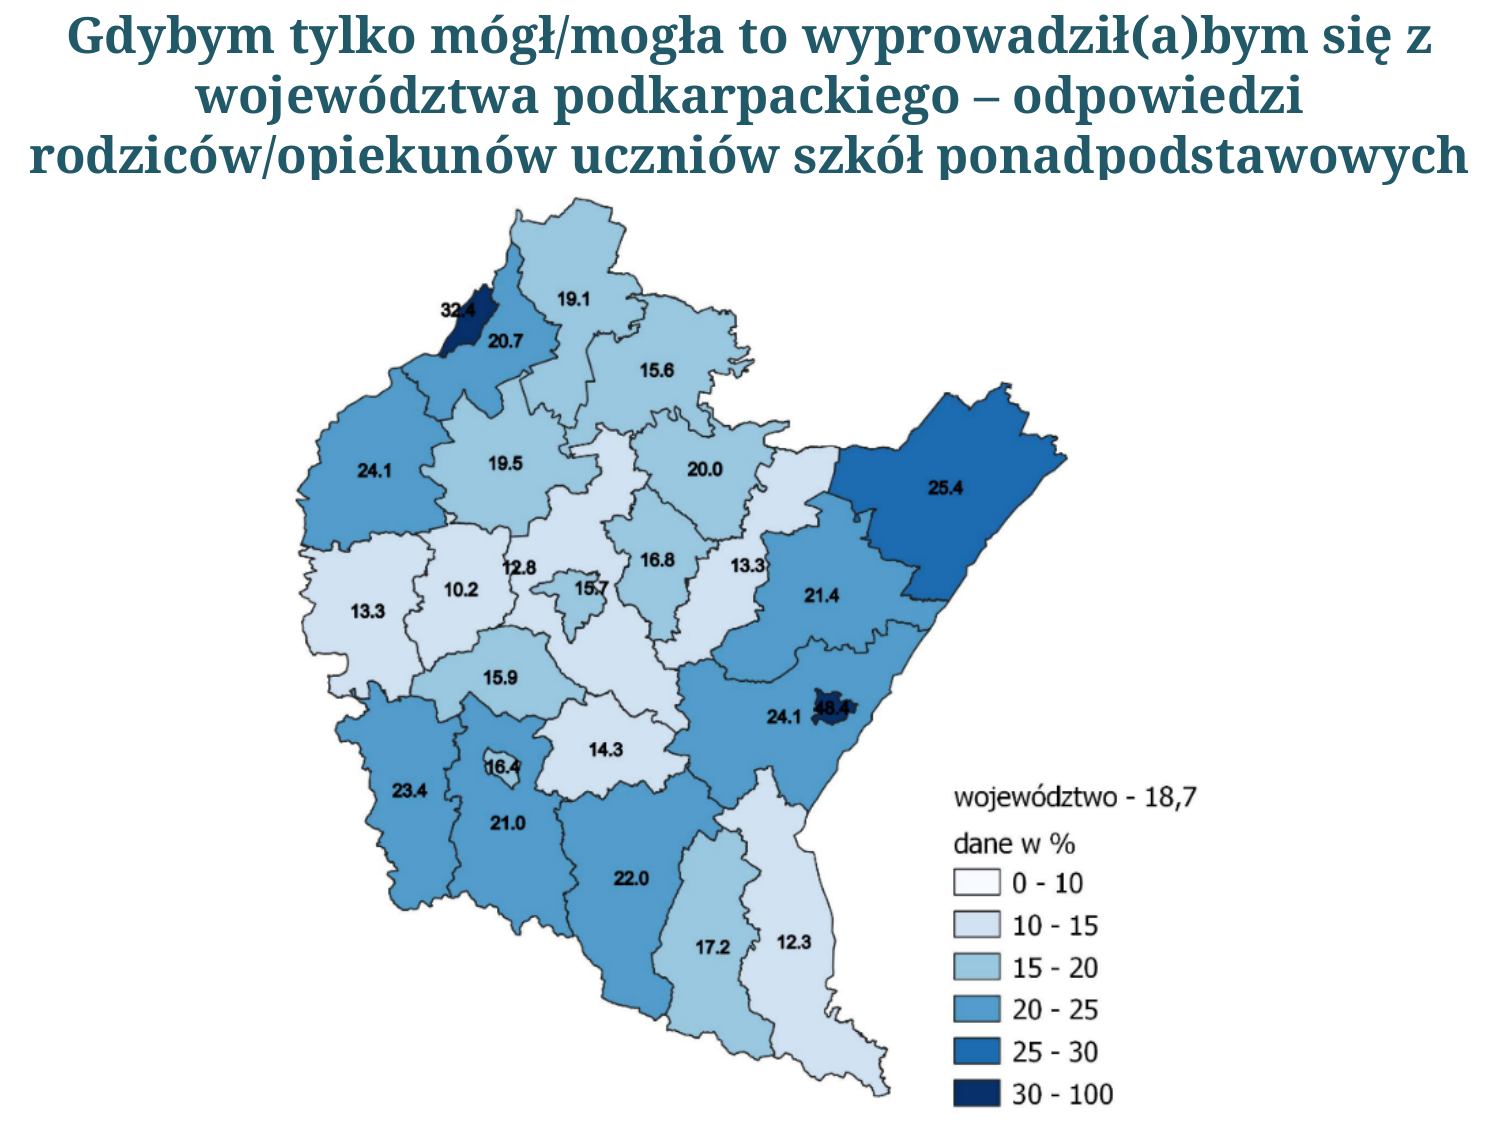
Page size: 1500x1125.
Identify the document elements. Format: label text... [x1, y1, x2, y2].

picture [285, 180, 1215, 1125]
title Gdybym tylko mógł/mogła to wyprowadził(a)bym się z województwa podkarpackiego – odpowiedzi rodziców/opiekunów uczniów szkół ponadpodstawowych [0, 0, 1500, 188]
